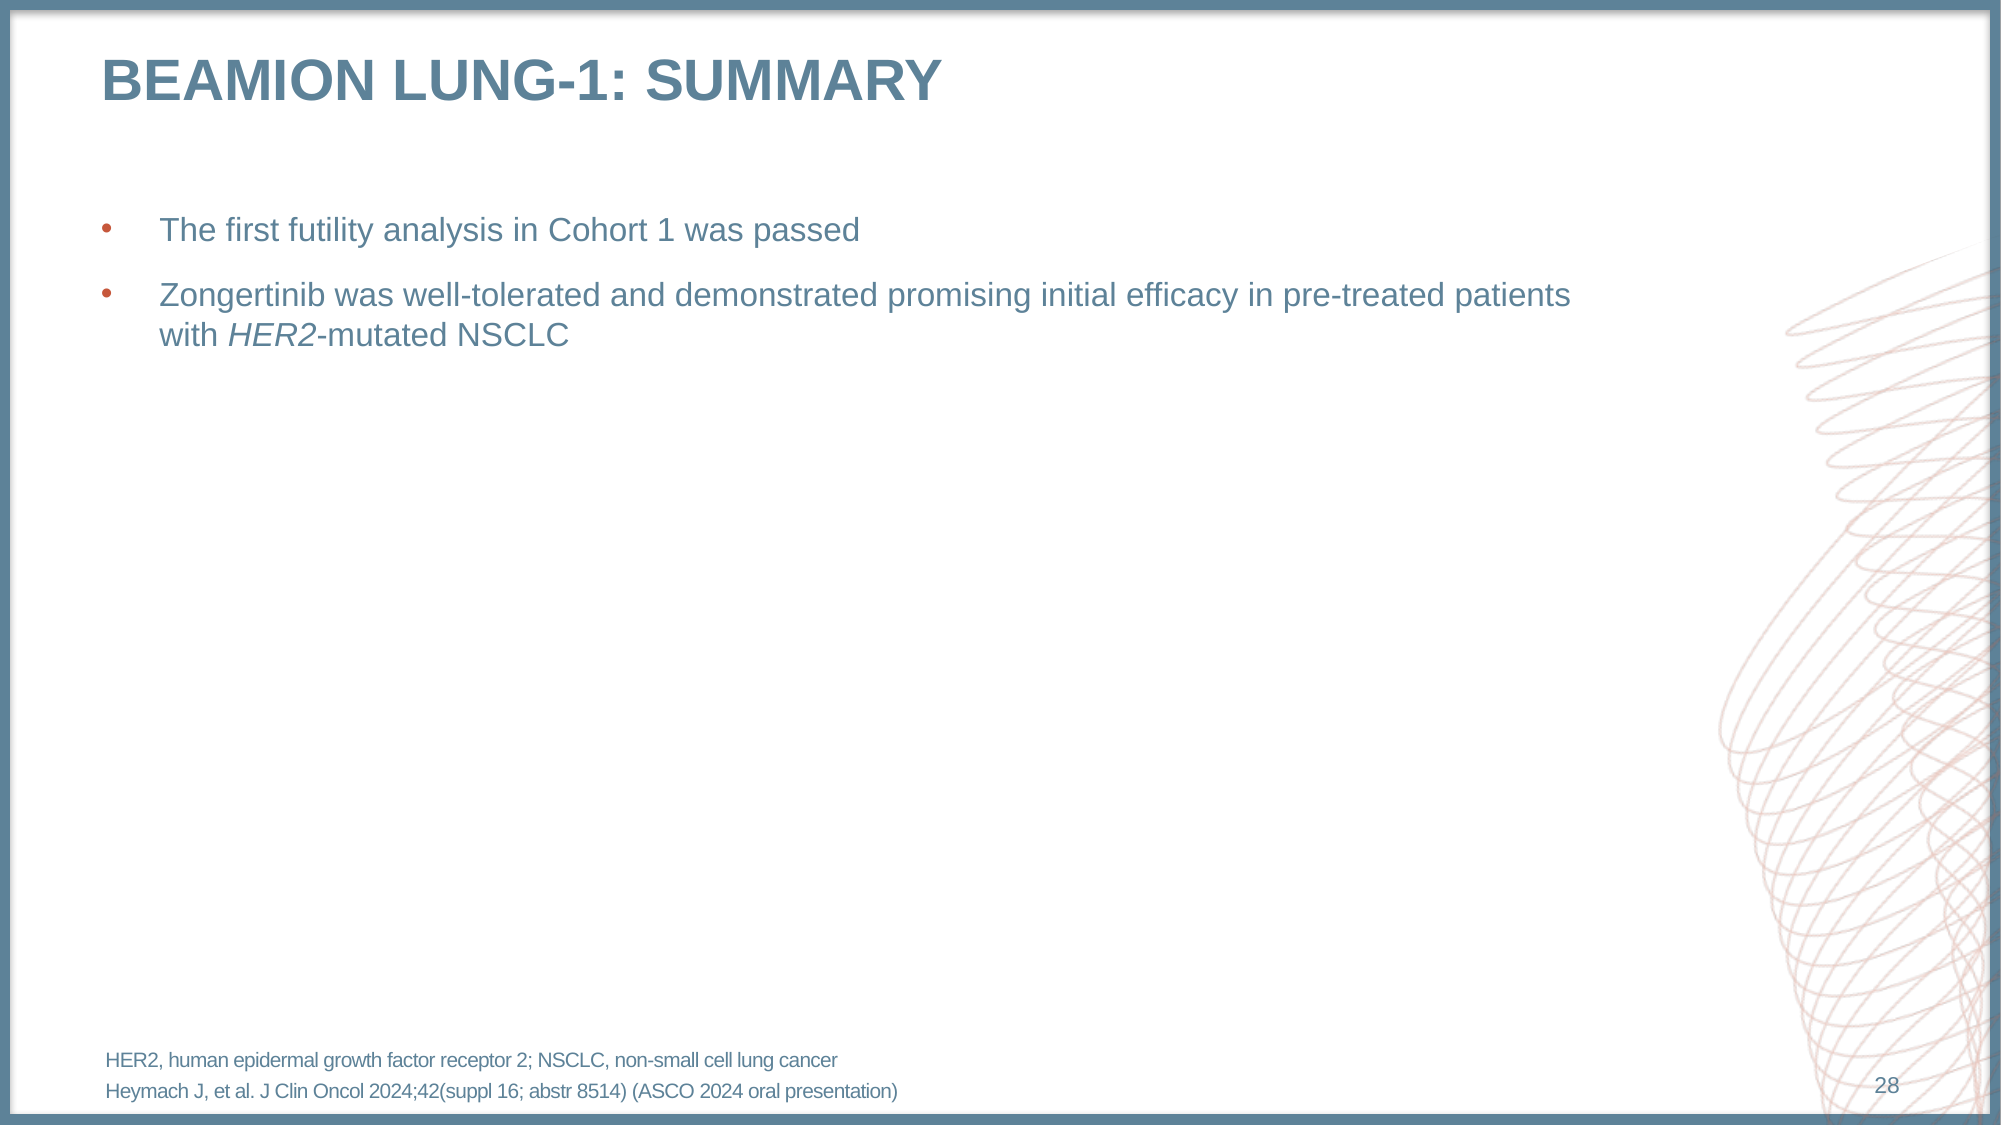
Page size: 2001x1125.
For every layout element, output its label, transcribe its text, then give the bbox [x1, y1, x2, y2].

slide_number 28 [1771, 1054, 1900, 1115]
list HER2, human epidermal growth factor receptor 2; NSCLC, non-small cell lung cancer Heymach J, et al. J Clin Oncol 2024;42(suppl 16; abstr 8514) (ASCO 2024 oral presentation) [105, 1042, 1776, 1103]
list The first futility analysis in Cohort 1 was passed Zongertinib was well-tolerated and demonstrated promising initial efficacy in pre-treated patients with HER2-mutated NSCLC [100, 208, 1900, 439]
title Beamion LUNG-1: summary [101, 42, 1900, 185]
